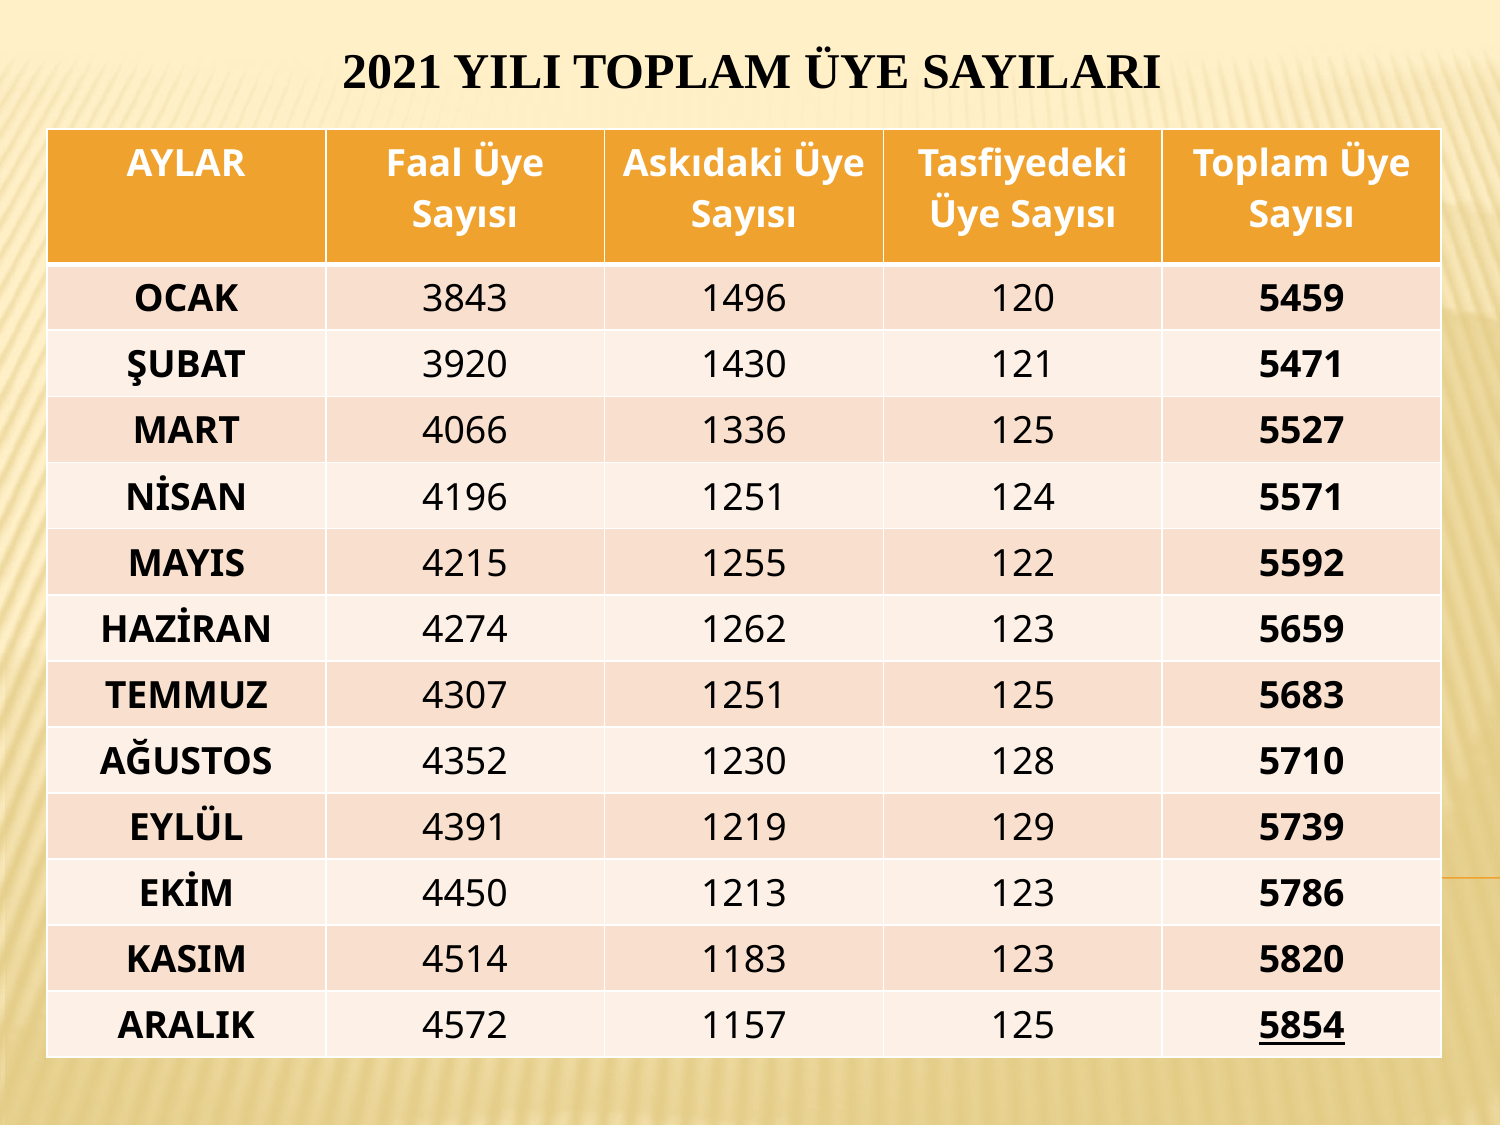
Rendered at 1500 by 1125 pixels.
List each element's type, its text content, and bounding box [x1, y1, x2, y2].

table_cell 4391 [327, 794, 604, 858]
table_cell 4274 [327, 596, 604, 660]
table_cell 125 [884, 662, 1161, 726]
table_cell 5659 [1163, 596, 1440, 660]
table_cell 123 [884, 860, 1161, 924]
table_cell KASIM [48, 926, 325, 990]
table_cell 5471 [1163, 331, 1440, 396]
table_cell 1430 [605, 331, 883, 396]
subtitle 2021 YILI TOPLAM ÜYE SAYILARI [58, 35, 1447, 106]
table_cell 5710 [1163, 728, 1440, 792]
table_cell MAYIS [48, 529, 325, 594]
table_cell HAZİRAN [48, 596, 325, 660]
table_cell 4514 [327, 926, 604, 990]
table_cell 4450 [327, 860, 604, 924]
table_cell 123 [884, 926, 1161, 990]
table_cell EKİM [48, 860, 325, 924]
table_cell 3843 [327, 267, 604, 329]
table_cell 5683 [1163, 662, 1440, 726]
table_cell 5854 [1163, 992, 1440, 1056]
table_header Tasfiyedeki Üye Sayısı [884, 130, 1161, 262]
table_cell 129 [884, 794, 1161, 858]
table_cell 4196 [327, 463, 604, 528]
table_cell 3920 [327, 331, 604, 396]
table_cell 125 [884, 397, 1161, 462]
table_cell 1336 [605, 397, 883, 462]
table_cell 4066 [327, 397, 604, 462]
table_cell 122 [884, 529, 1161, 594]
table_cell 128 [884, 728, 1161, 792]
table_cell 1251 [605, 662, 883, 726]
table_cell 124 [884, 463, 1161, 528]
table_cell 1251 [605, 463, 883, 528]
table_header AYLAR [48, 130, 325, 262]
table_header Toplam Üye Sayısı [1163, 130, 1440, 262]
table_cell NİSAN [48, 463, 325, 528]
table_cell 1262 [605, 596, 883, 660]
table_cell 5592 [1163, 529, 1440, 594]
table_cell 125 [884, 992, 1161, 1056]
table_cell 5820 [1163, 926, 1440, 990]
table_cell 5739 [1163, 794, 1440, 858]
table_cell AĞUSTOS [48, 728, 325, 792]
table_cell 1219 [605, 794, 883, 858]
table_cell 1230 [605, 728, 883, 792]
table_cell 5786 [1163, 860, 1440, 924]
table_cell 4215 [327, 529, 604, 594]
table_cell 1213 [605, 860, 883, 924]
table_cell OCAK [48, 267, 325, 329]
table_cell 120 [884, 267, 1161, 329]
table_cell ŞUBAT [48, 331, 325, 396]
table_cell 4307 [327, 662, 604, 726]
table_header Faal Üye Sayısı [327, 130, 604, 262]
table_cell EYLÜL [48, 794, 325, 858]
table_header Askıdaki Üye Sayısı [605, 130, 883, 262]
table_cell 121 [884, 331, 1161, 396]
table_cell 1496 [605, 267, 883, 329]
table_cell 1157 [605, 992, 883, 1056]
table_cell 5527 [1163, 397, 1440, 462]
table_cell TEMMUZ [48, 662, 325, 726]
table_cell 4572 [327, 992, 604, 1056]
table_cell 5571 [1163, 463, 1440, 528]
table_cell 1255 [605, 529, 883, 594]
table_cell 4352 [327, 728, 604, 792]
table_cell MART [48, 397, 325, 462]
table_cell 5459 [1163, 267, 1440, 329]
table_cell 123 [884, 596, 1161, 660]
table_cell ARALIK [48, 992, 325, 1056]
table_cell 1183 [605, 926, 883, 990]
